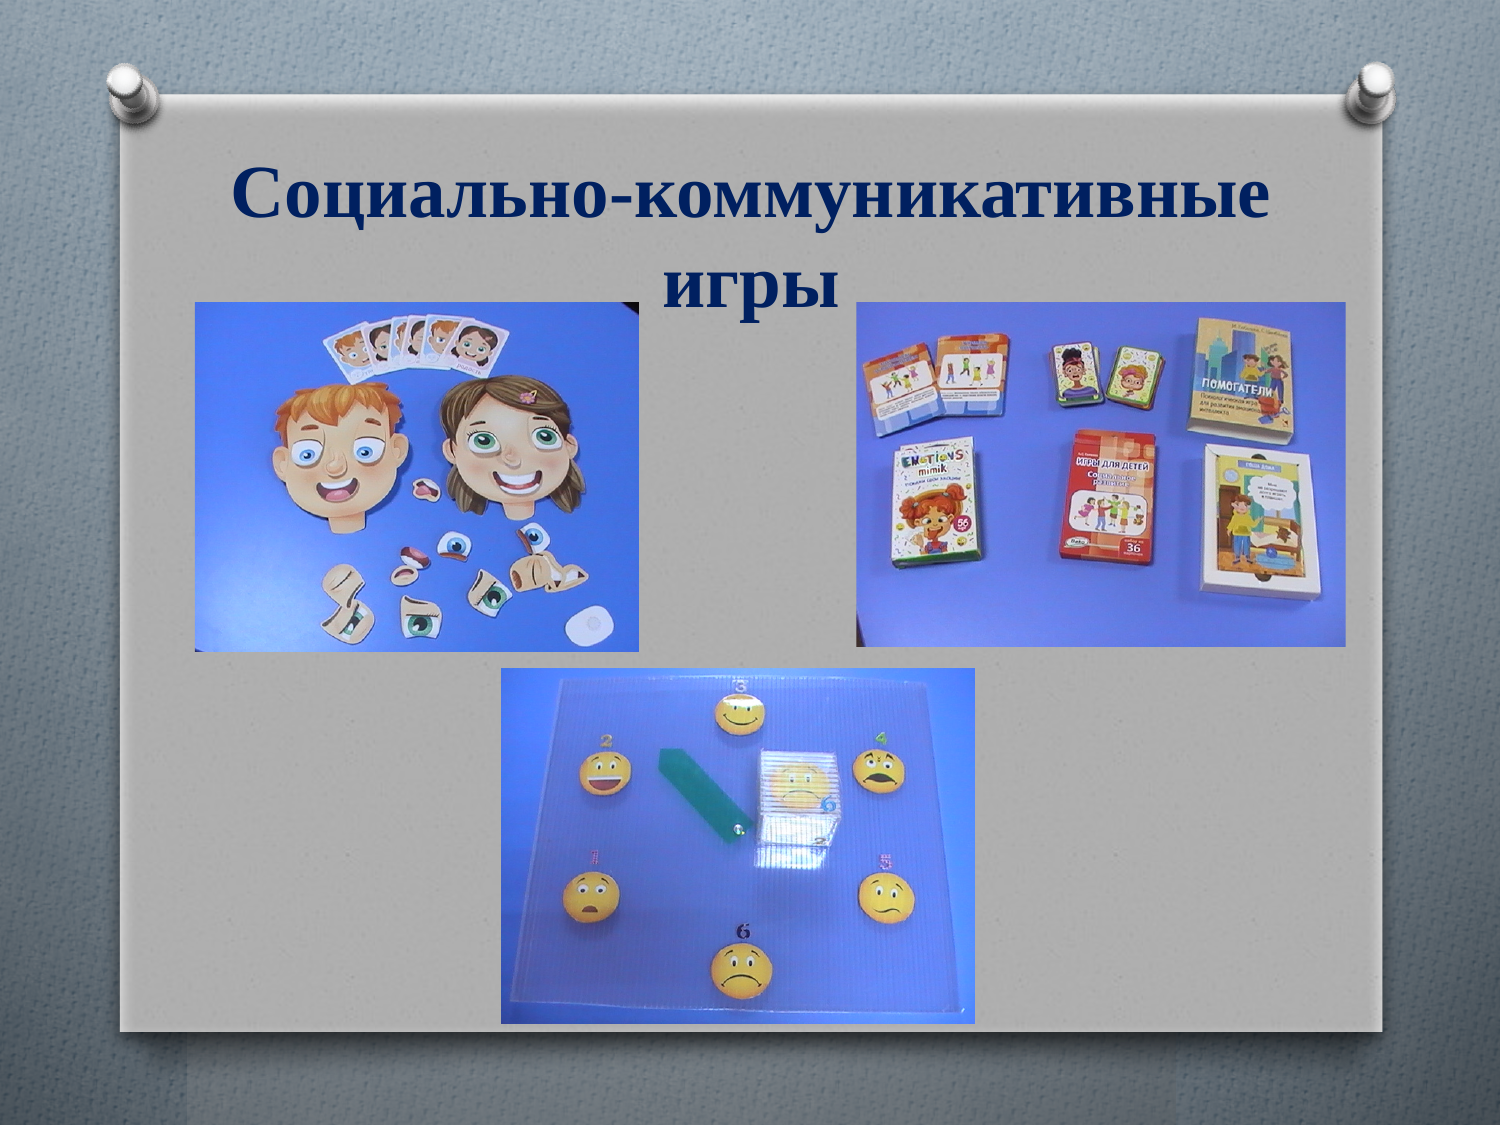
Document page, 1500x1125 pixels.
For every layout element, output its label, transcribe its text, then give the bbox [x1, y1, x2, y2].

picture [75, 29, 198, 153]
picture [855, 302, 1346, 647]
title Социально-коммуникативные игры [179, 134, 1323, 332]
picture [1317, 35, 1439, 156]
picture [501, 668, 975, 1024]
picture [194, 302, 640, 653]
